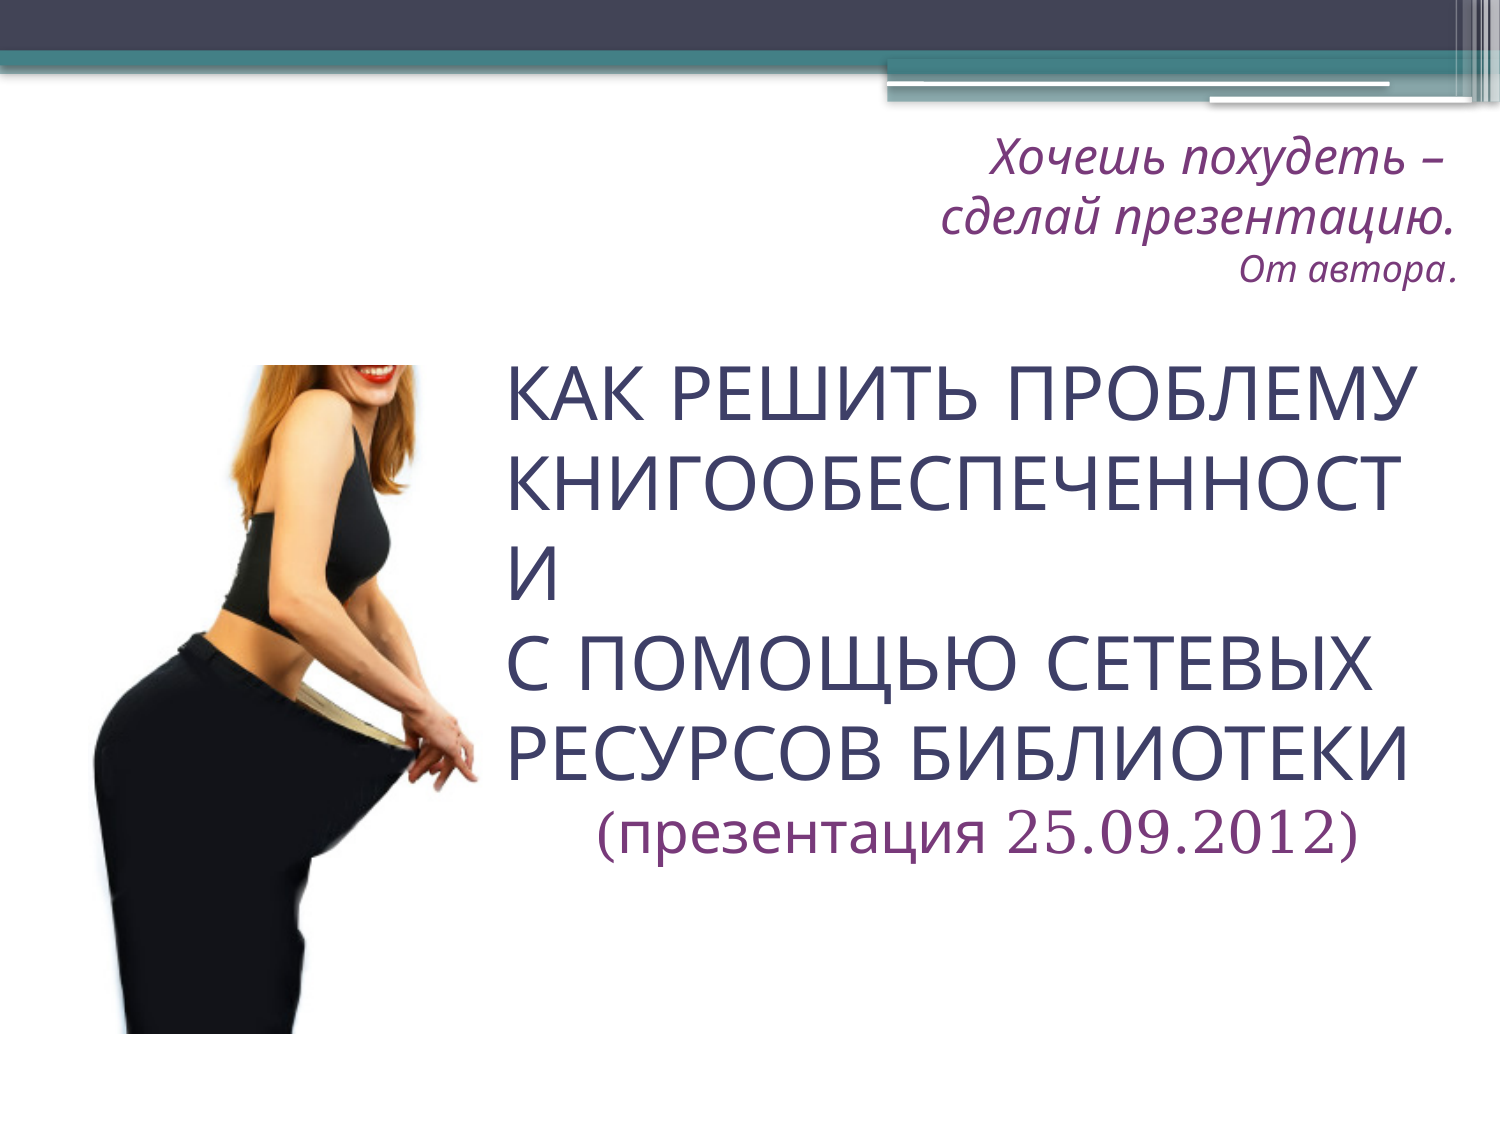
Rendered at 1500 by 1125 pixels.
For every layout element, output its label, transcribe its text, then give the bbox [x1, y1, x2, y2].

title Хочешь похудеть – сделай презентацию. От автора. [809, 113, 1473, 301]
picture [88, 365, 490, 1035]
text_box КАК РЕШИТЬ ПРОБЛЕМУ КНИГООБЕСПЕЧЕННОСТИ С ПОМОЩЬЮ СЕТЕВЫХ РЕСУРСОВ БИБЛИОТЕКИ (презентация 25.09.2012) [489, 338, 1435, 873]
